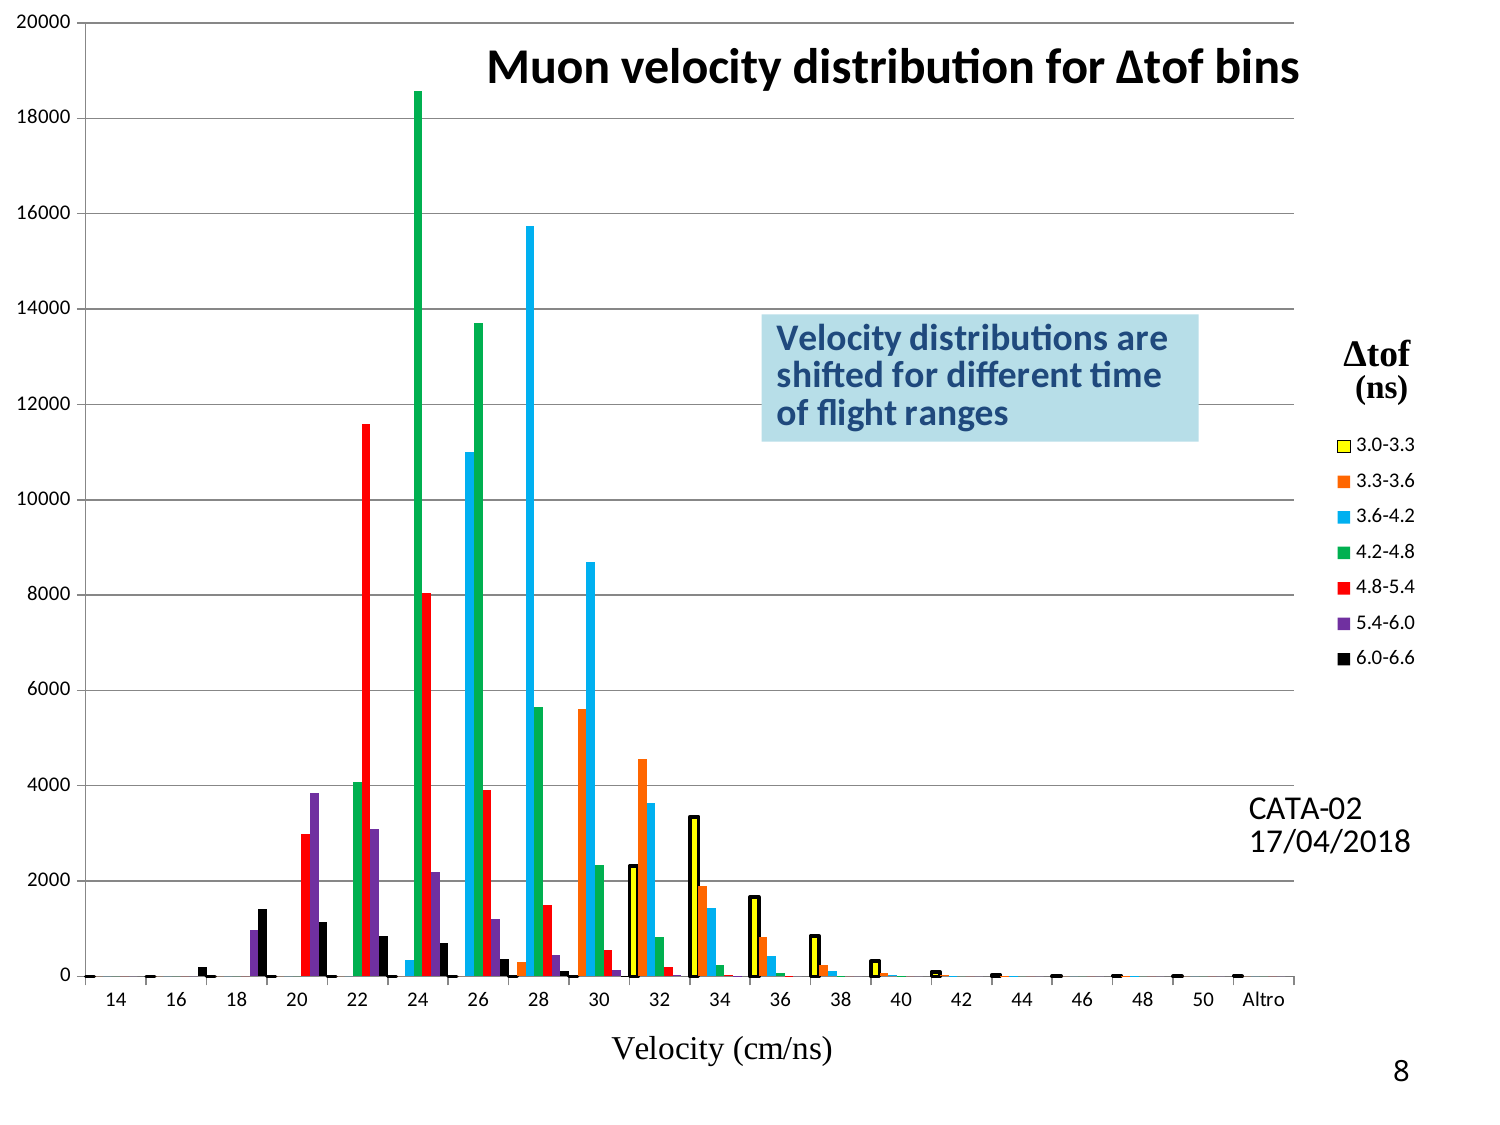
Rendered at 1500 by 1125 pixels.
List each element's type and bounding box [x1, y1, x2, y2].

chart [0, 0, 1483, 1107]
